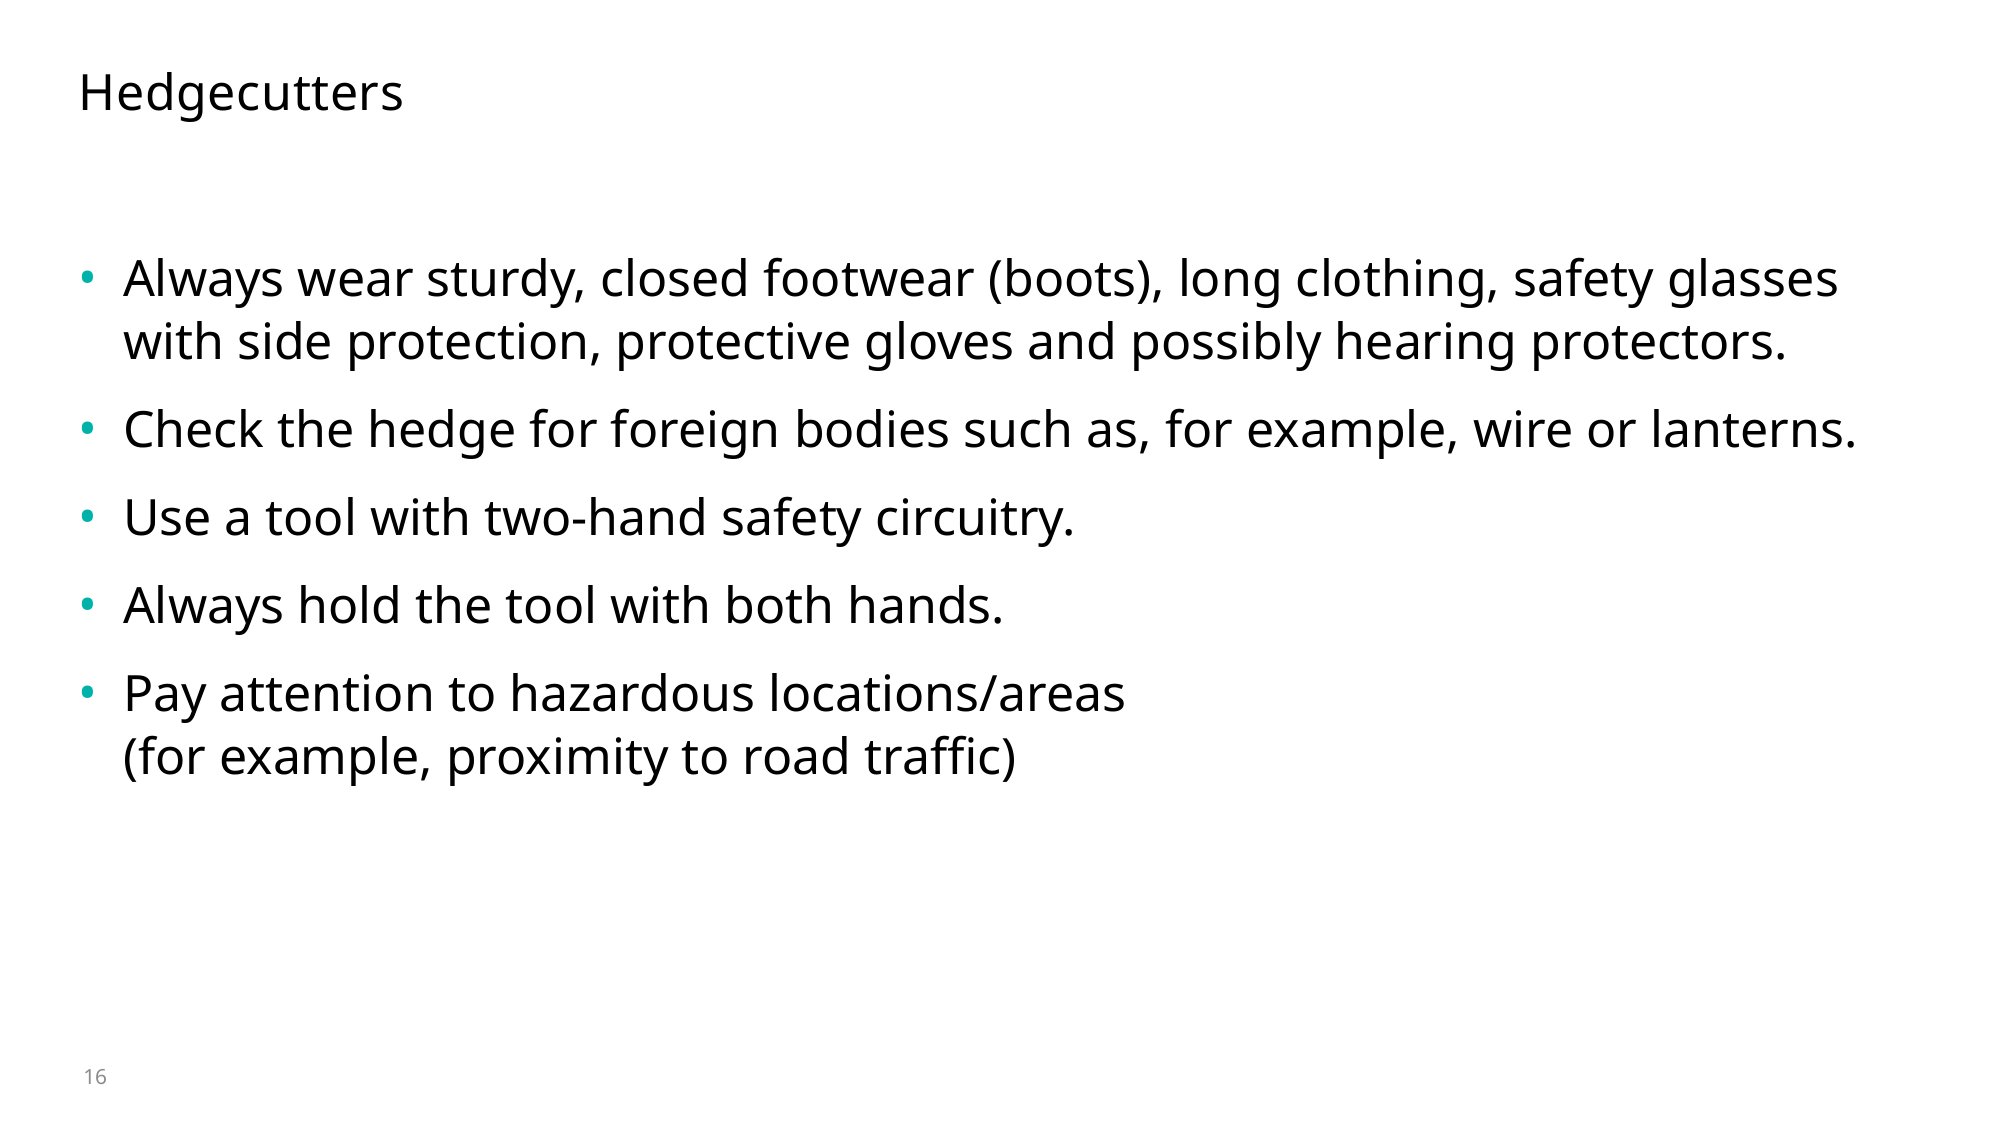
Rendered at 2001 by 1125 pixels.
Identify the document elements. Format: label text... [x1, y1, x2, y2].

list Always wear sturdy, closed footwear (boots), long clothing, safety glasses with side protection, protective gloves and possibly hearing protectors. Check the hedge for foreign bodies such as, for example, wire or lanterns. Use a tool with two-hand safety circuitry. Always hold the tool with both hands. Pay attention to hazardous locations/areas (for example, proximity to road traffic) [78, 243, 1898, 1014]
slide_number 16 [83, 1063, 218, 1090]
title Hedgecutters [78, 59, 1922, 112]
